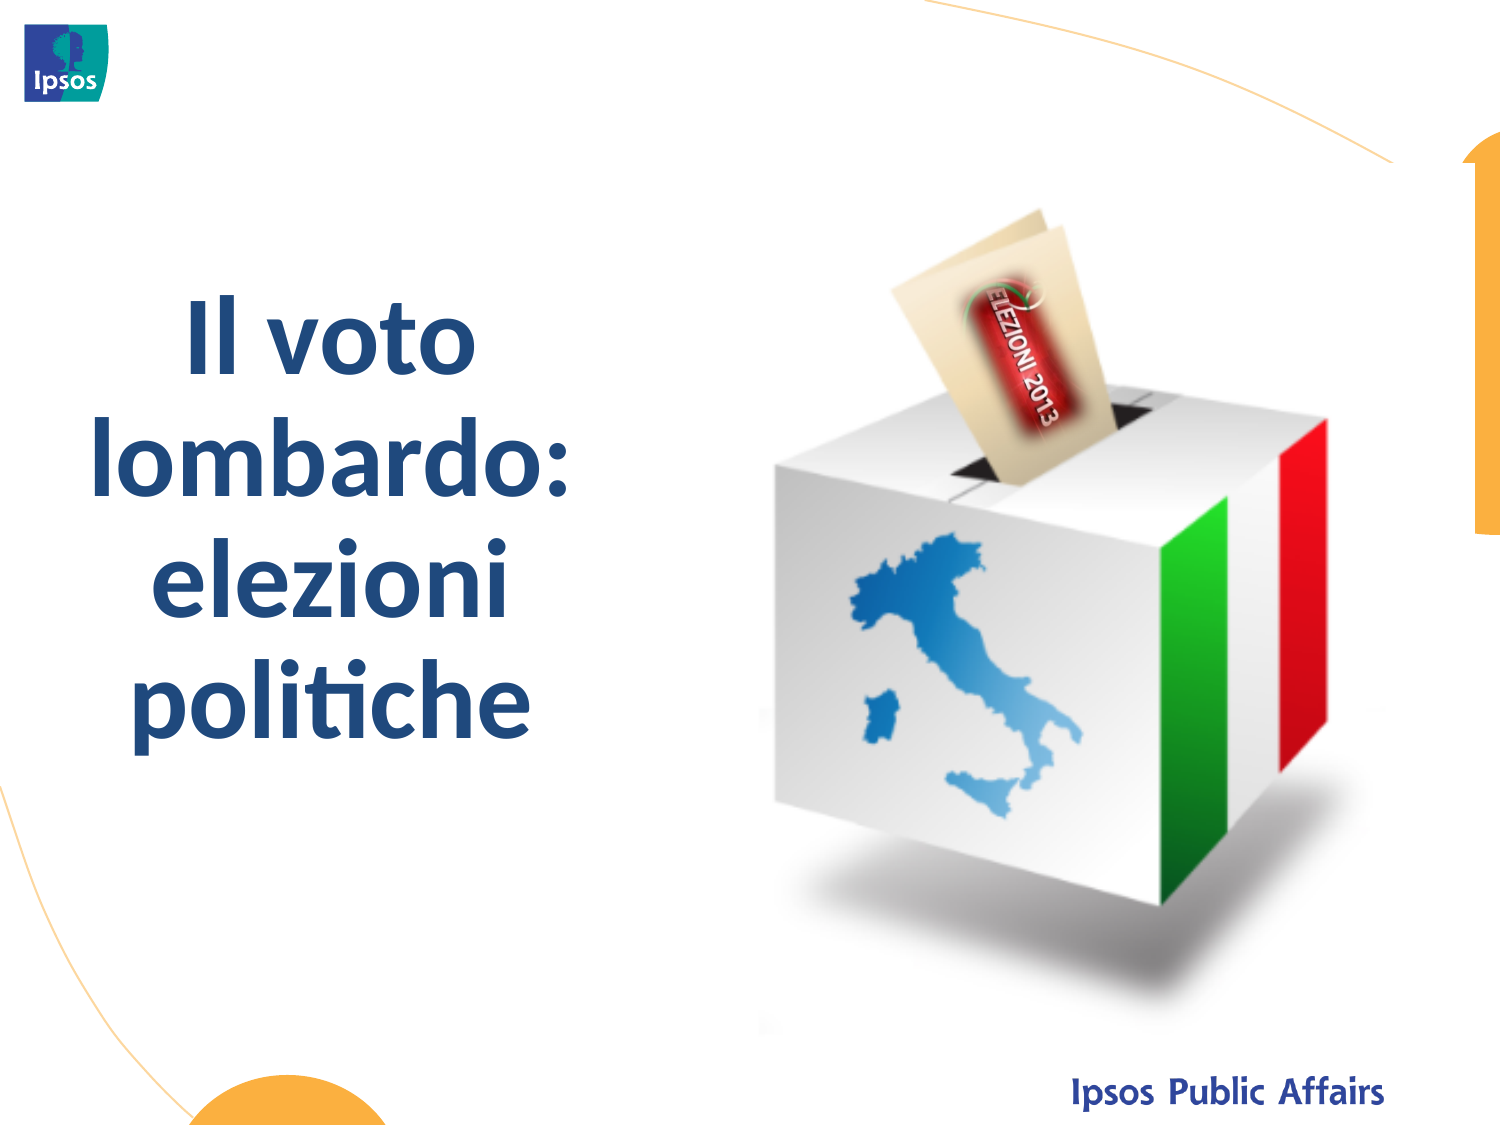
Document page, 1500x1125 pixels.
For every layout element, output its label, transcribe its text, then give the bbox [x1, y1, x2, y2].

text_box Il voto lombardo: elezioni politiche [70, 470, 593, 571]
picture [1072, 1076, 1384, 1112]
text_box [602, 163, 1475, 1039]
